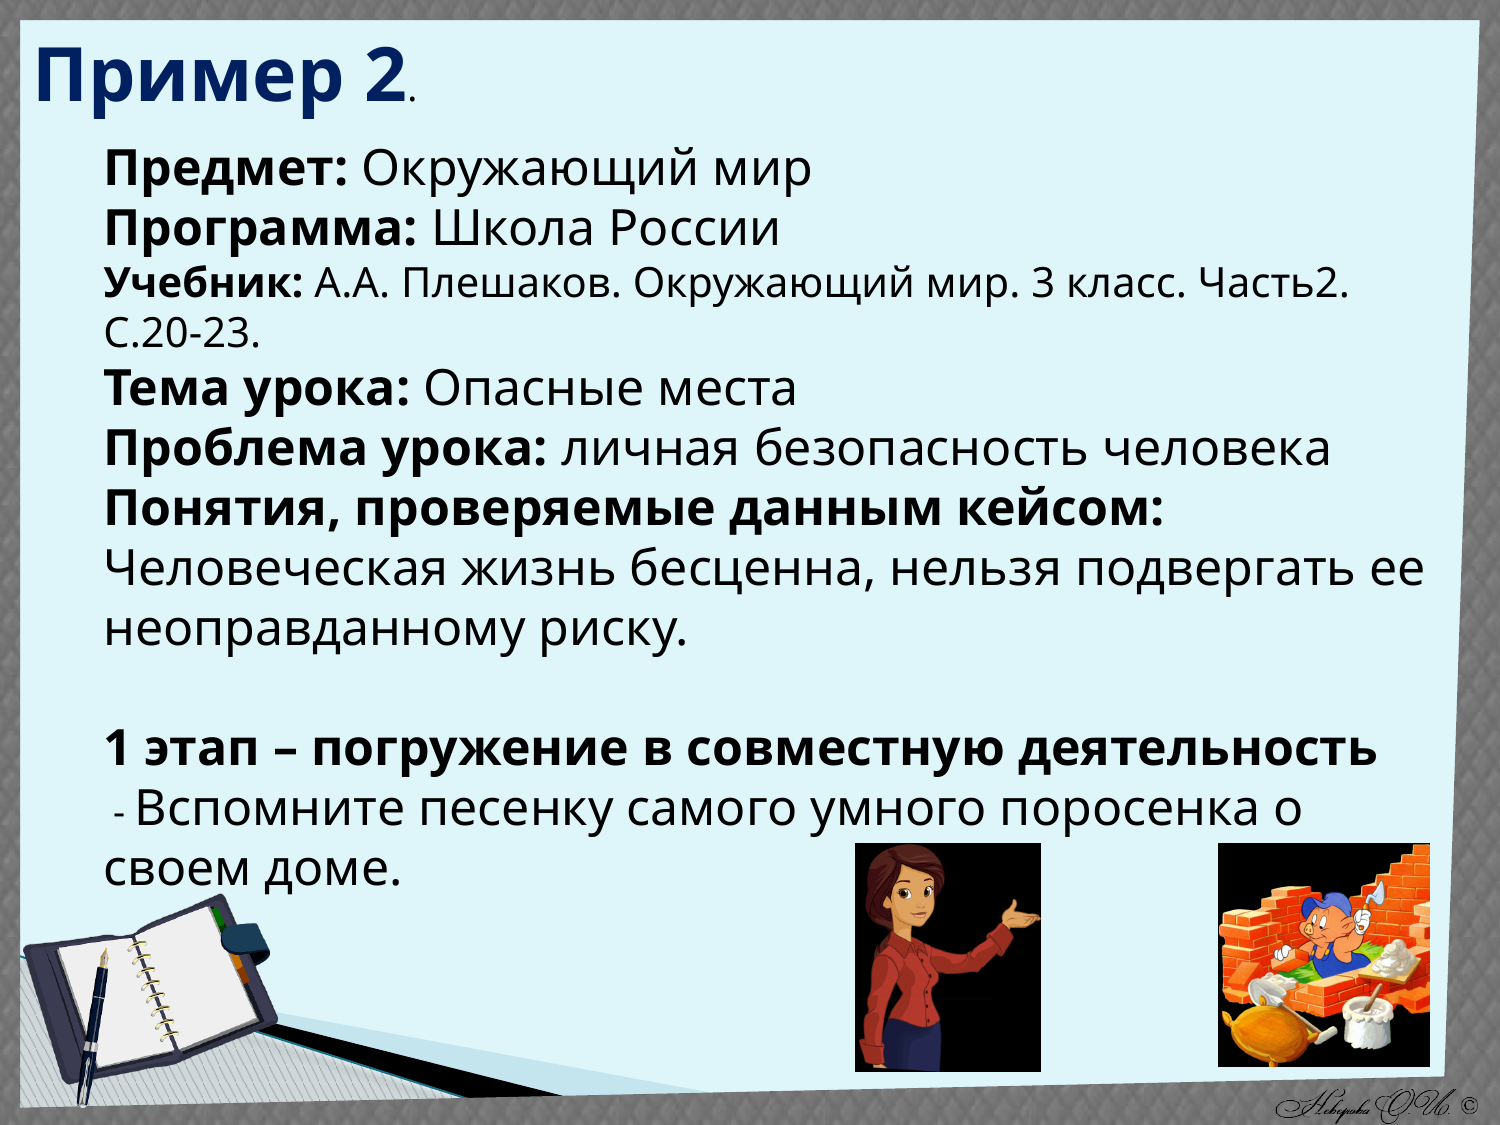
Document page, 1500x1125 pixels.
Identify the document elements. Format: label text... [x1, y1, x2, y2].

picture [0, 0, 1500, 1125]
text_box Предмет: Окружающий мир Программа: Школа России Учебник: А.А. Плешаков. Окружающий мир. 3 класс. Часть2. С.20-23. Тема урока: Опасные места Проблема урока: личная безопасность человека Понятия, проверяемые данным кейсом: Человеческая жизнь бесценна, нельзя подвергать ее неоправданному риску. 1 этап – погружение в совместную деятельность - Вспомните песенку самого умного поросенка о своем доме. [88, 128, 1459, 904]
text_box Пример 2. [17, 19, 1483, 124]
